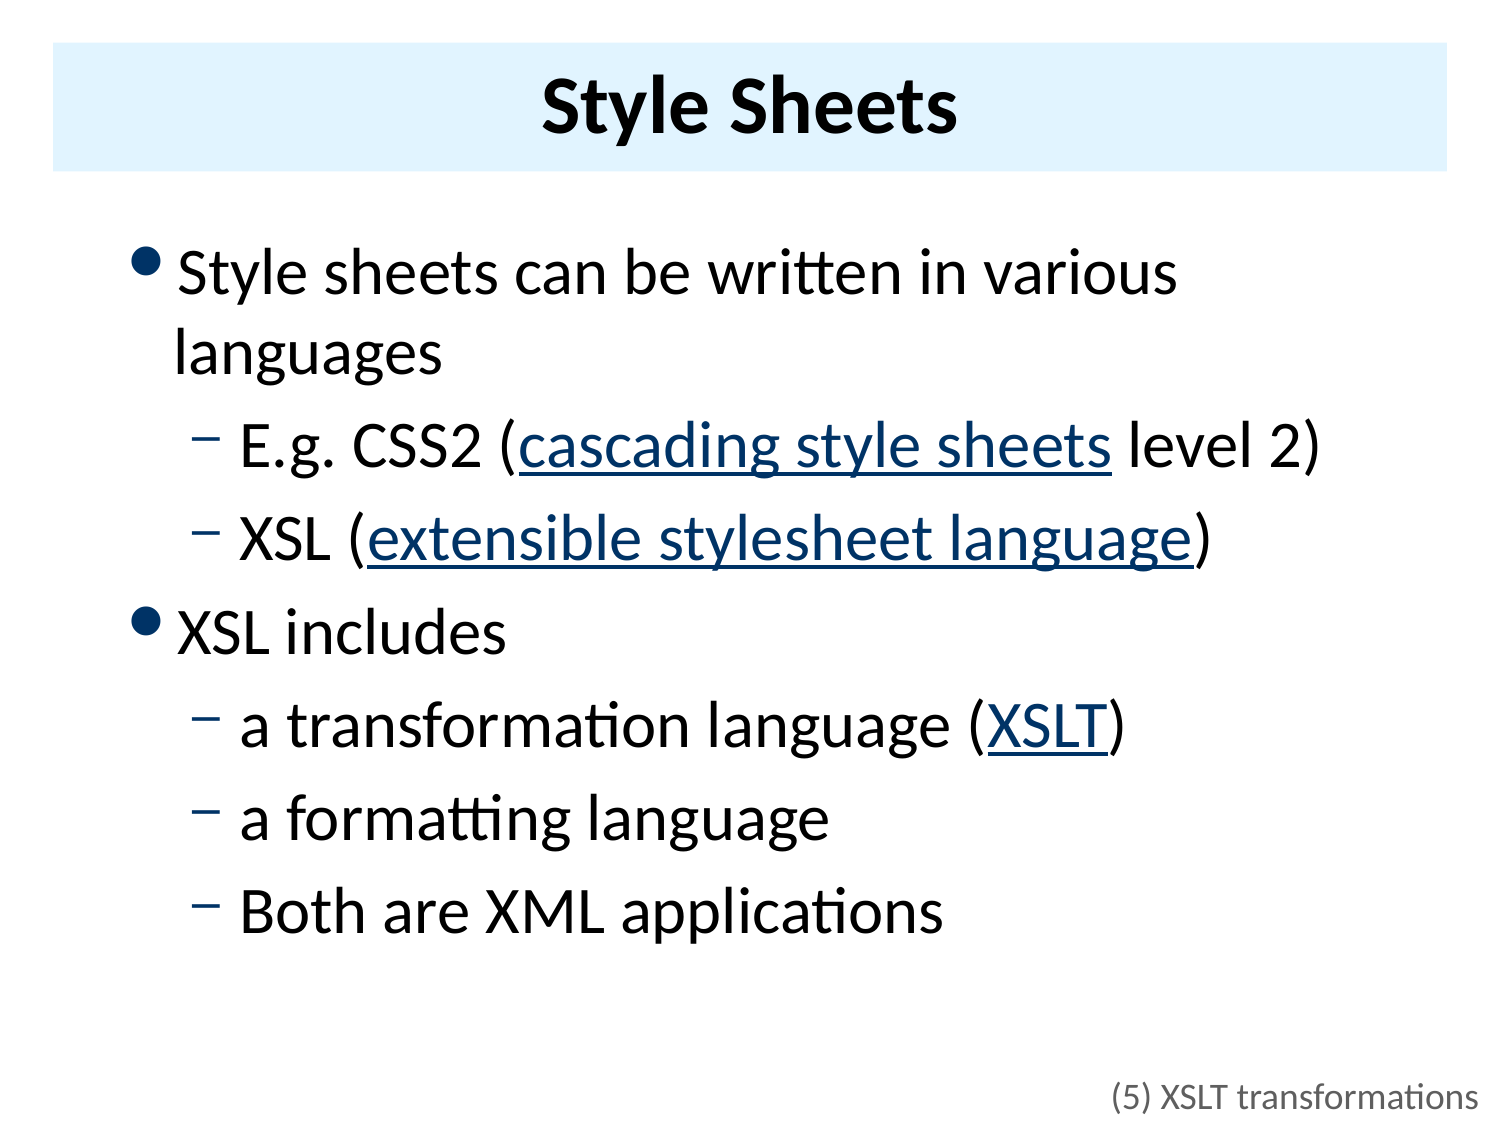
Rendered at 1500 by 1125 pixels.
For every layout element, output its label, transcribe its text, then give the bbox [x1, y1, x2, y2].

text_box (5) XSLT transformations [1009, 1055, 1495, 1125]
list Style sheets can be written in various languages E.g. CSS2 (cascading style sheets level 2) XSL (extensible stylesheet language) XSL includes a transformation language (XSLT) a formatting language Both are XML applications [112, 220, 1436, 1033]
title Style Sheets [53, 42, 1447, 172]
